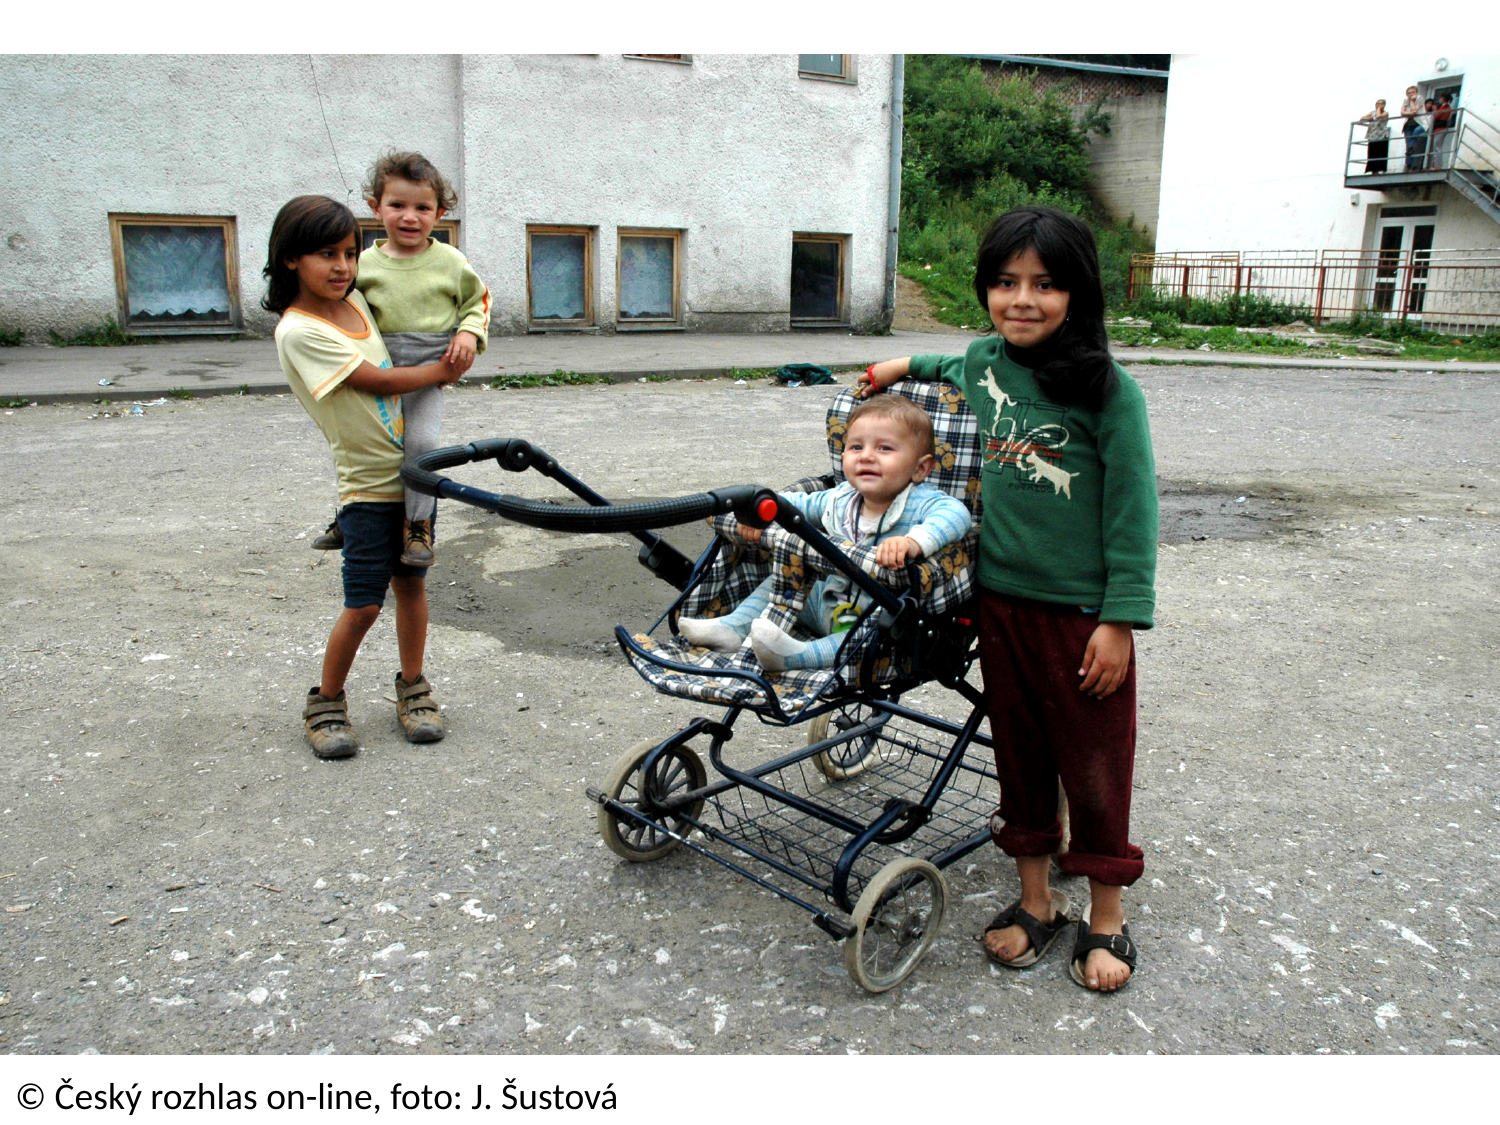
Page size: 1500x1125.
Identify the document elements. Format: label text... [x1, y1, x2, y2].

picture [0, 54, 1500, 1055]
text_box © Český rozhlas on-line, foto: J. Šustová [0, 1063, 728, 1125]
